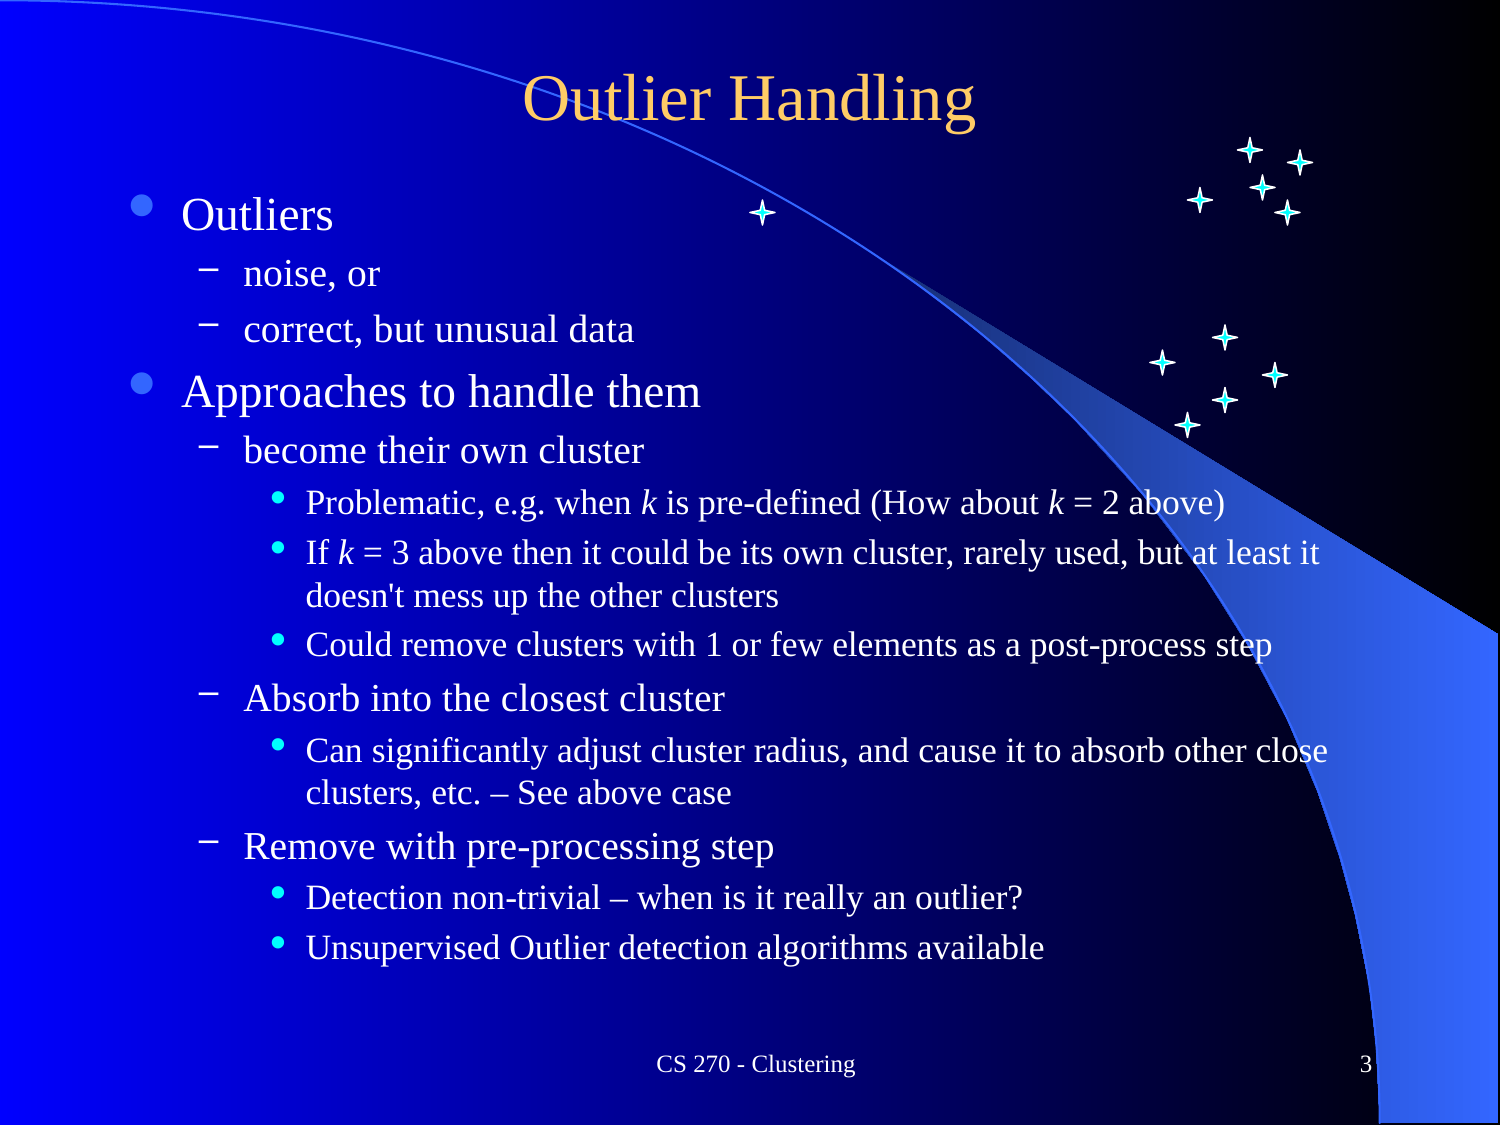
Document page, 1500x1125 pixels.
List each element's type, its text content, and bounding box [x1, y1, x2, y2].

text_box [1187, 187, 1213, 213]
text_box [1149, 350, 1175, 376]
footer CS 270 - Clustering [474, 1024, 1038, 1101]
text_box [750, 200, 775, 225]
list Outliers noise, or correct, but unusual data Approaches to handle them become their own cluster Problematic, e.g. when k is pre-defined (How about k = 2 above) If k = 3 above then it could be its own cluster, rarely used, but at least it doesn't mess up the other clusters Could remove clusters with 1 or few elements as a post-process step Absorb into the closest cluster Can significantly adjust cluster radius, and cause it to absorb other close clusters, etc. – See above case Remove with pre-processing step Detection non-trivial – when is it really an outlier? Unsupervised Outlier detection algorithms available [112, 174, 1388, 976]
title Outlier Handling [112, 24, 1388, 163]
text_box [1262, 362, 1288, 388]
text_box [1212, 387, 1238, 413]
text_box [1250, 174, 1276, 200]
text_box [1275, 200, 1300, 225]
text_box [1237, 137, 1263, 163]
text_box [1287, 149, 1313, 175]
text_box [1212, 324, 1238, 350]
text_box [1175, 412, 1201, 438]
slide_number 3 [1074, 1024, 1388, 1101]
